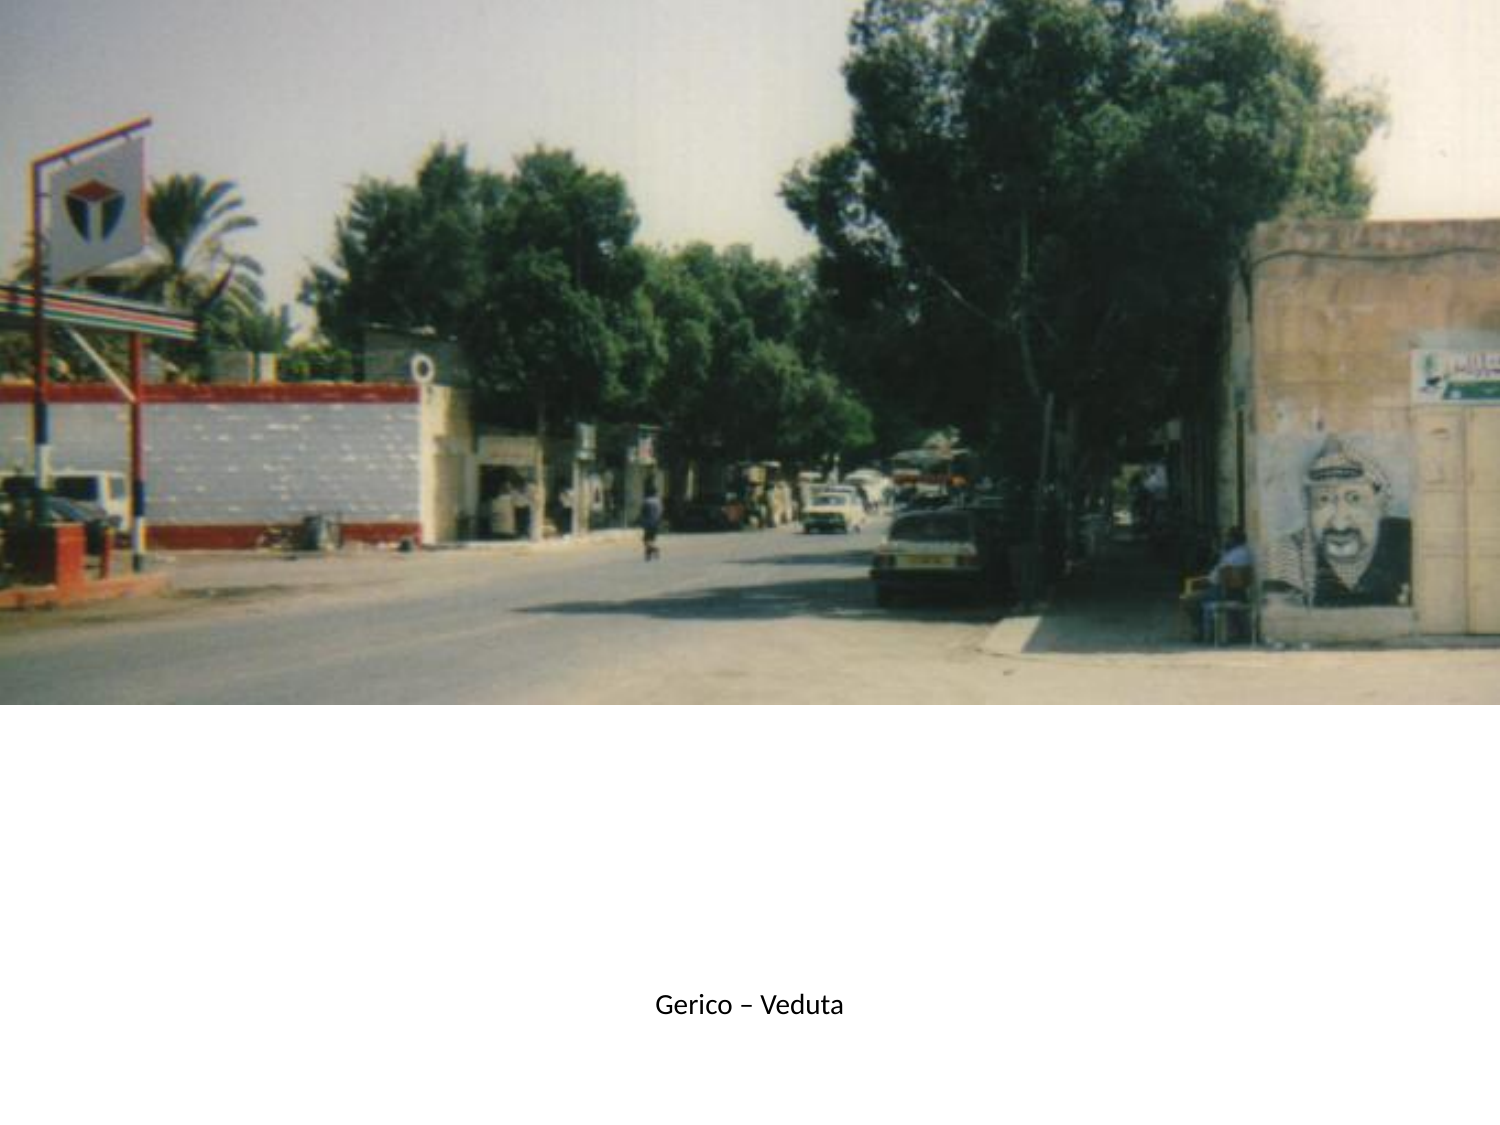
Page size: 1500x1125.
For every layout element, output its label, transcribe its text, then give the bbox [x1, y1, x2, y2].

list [0, 0, 1500, 705]
title Gerico – Veduta [75, 881, 1425, 1125]
